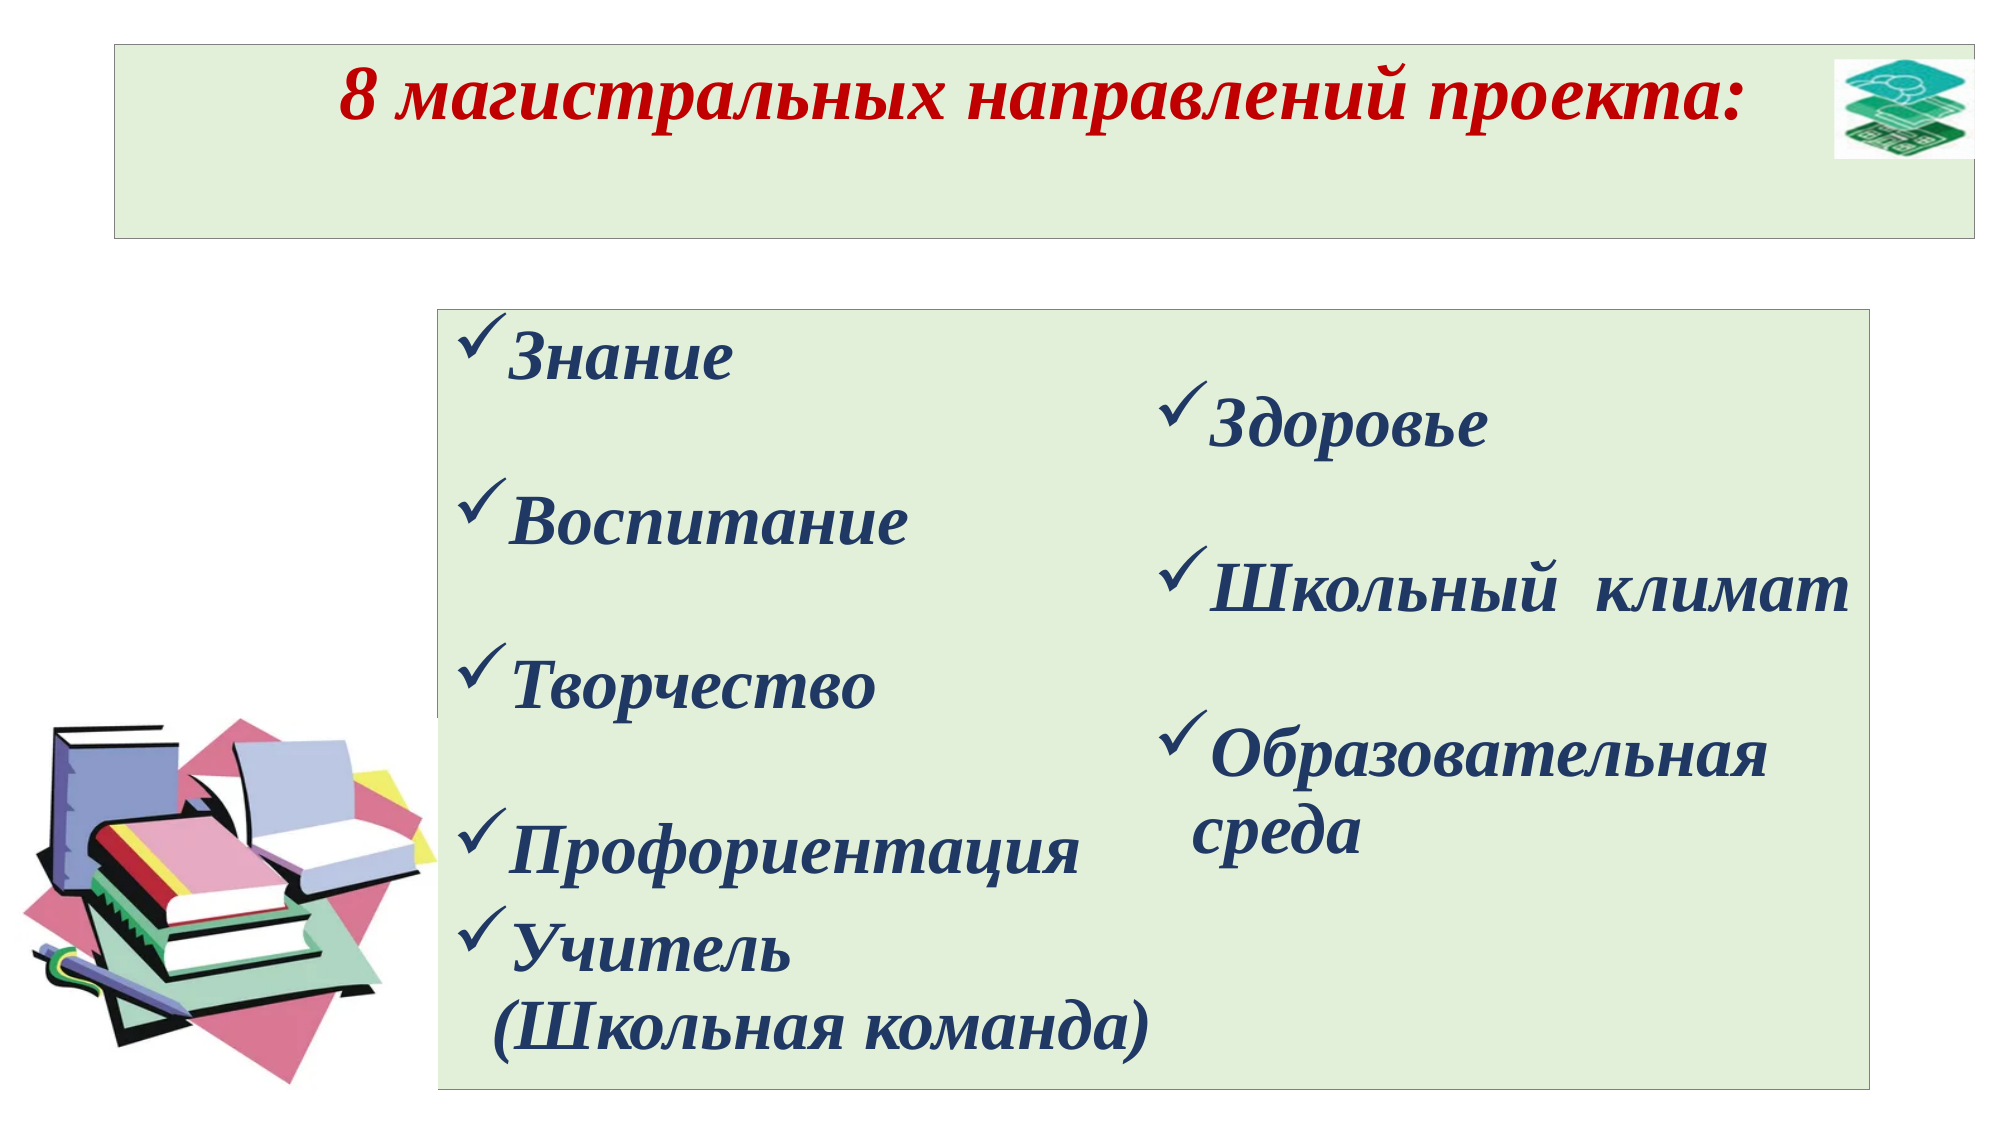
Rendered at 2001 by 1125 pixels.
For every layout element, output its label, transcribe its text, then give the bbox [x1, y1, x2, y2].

title 8 магистральных направлений проекта: [114, 44, 1975, 239]
picture [14, 718, 438, 1090]
picture [1834, 59, 1975, 159]
list Знание Воспитание Творчество Профориентация Учитель (Школьная команда) Здоровье Школьный климат Образовательная среда [437, 309, 1870, 1090]
